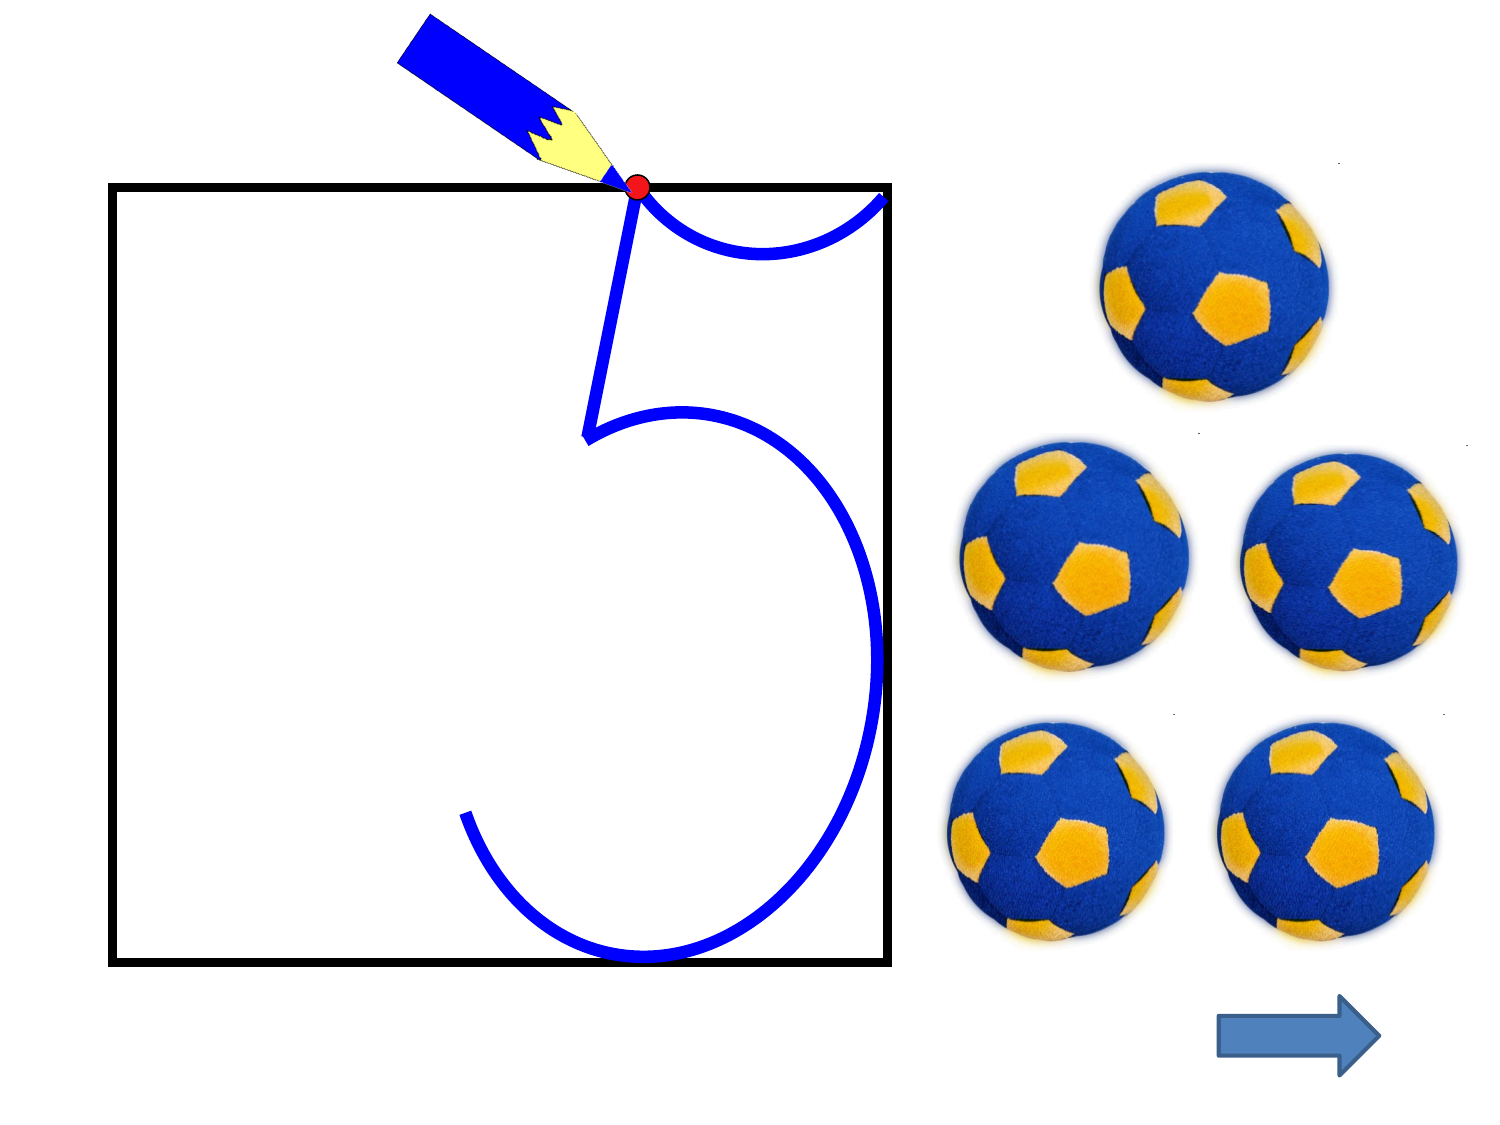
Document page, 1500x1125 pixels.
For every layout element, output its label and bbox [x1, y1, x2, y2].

picture [948, 433, 1200, 682]
picture [1206, 714, 1445, 951]
text_box [112, 187, 888, 963]
picture [1230, 445, 1469, 682]
text_box [465, 412, 878, 957]
picture [1089, 163, 1341, 413]
text_box [646, 93, 884, 255]
picture [395, 0, 662, 261]
picture [937, 714, 1176, 951]
text_box [1216, 994, 1382, 1078]
